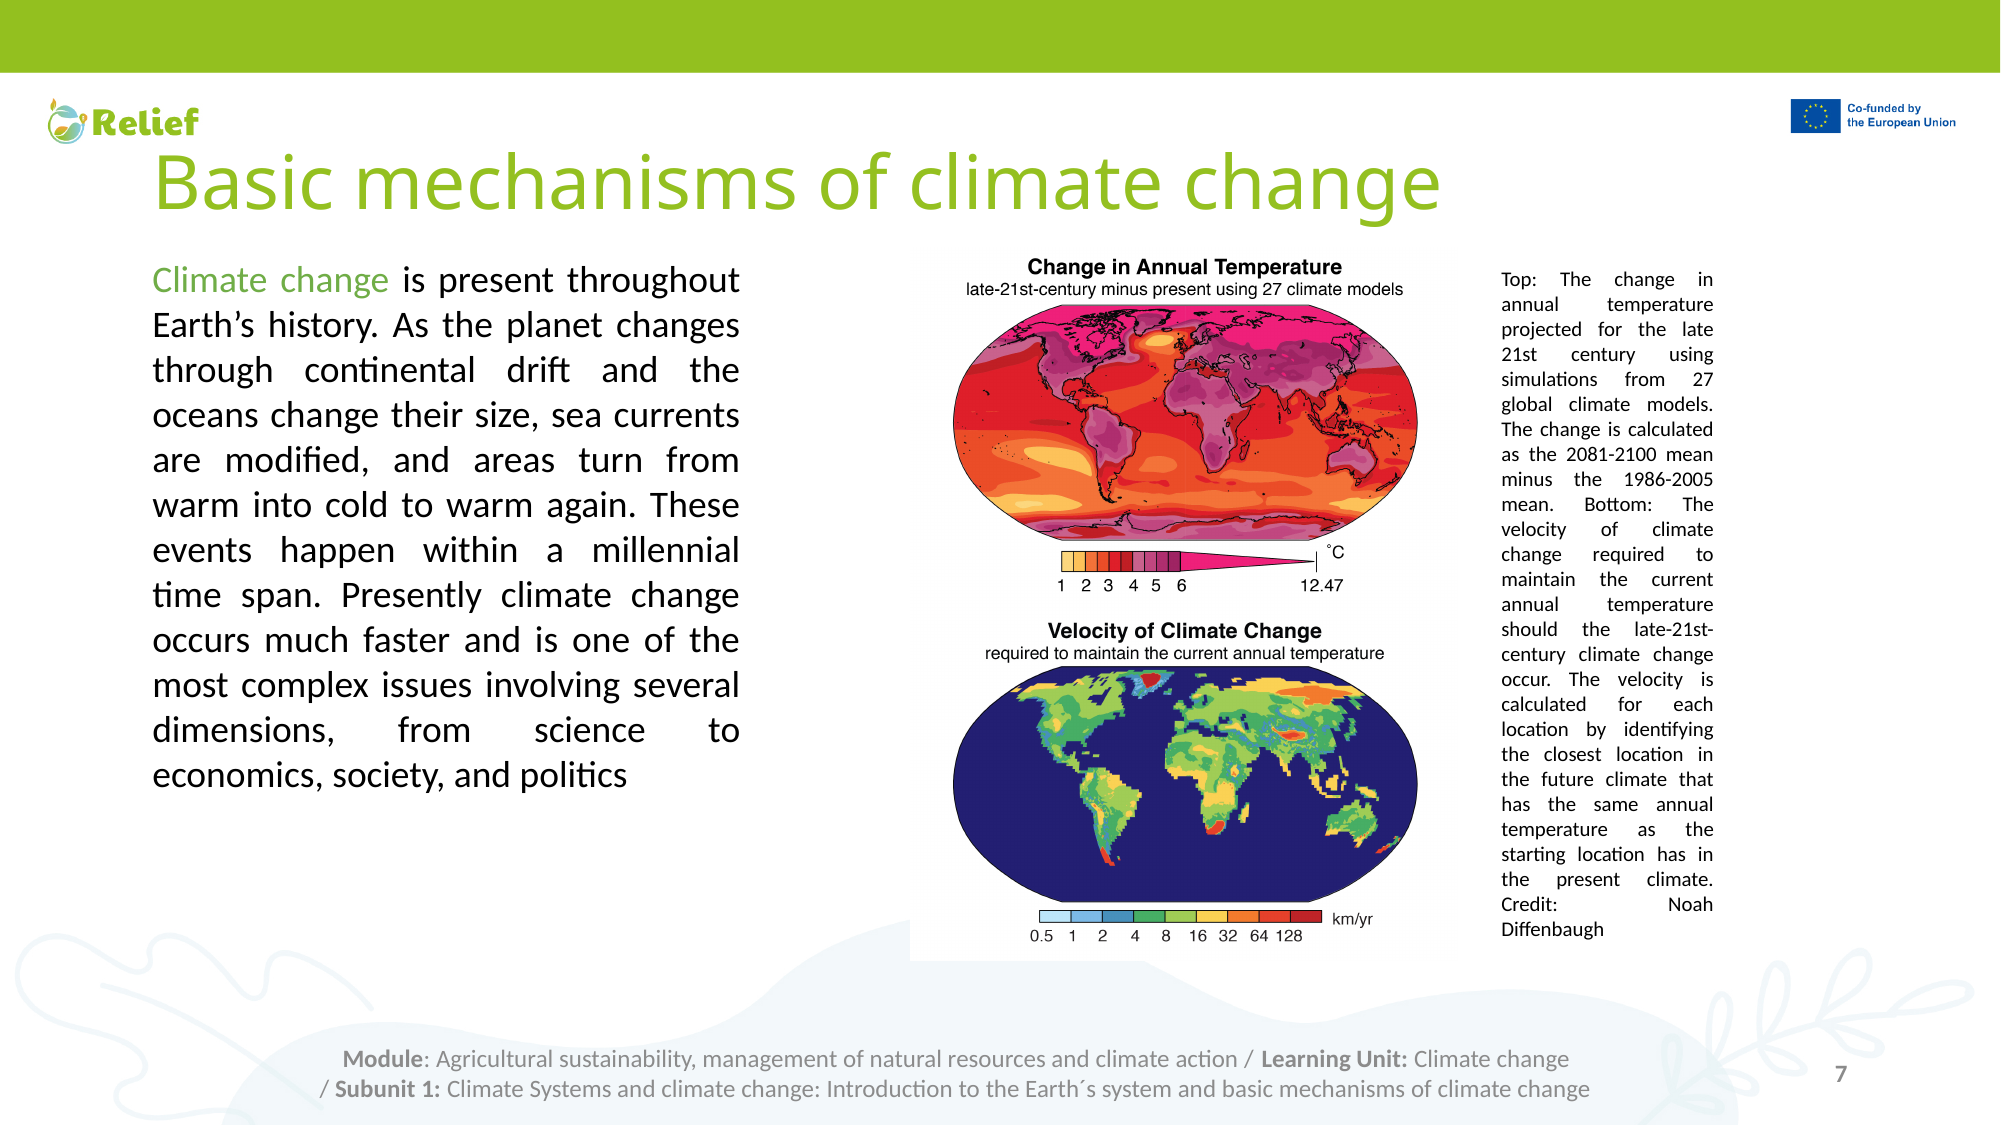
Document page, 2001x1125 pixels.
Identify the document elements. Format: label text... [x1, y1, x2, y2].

footer Module: Agricultural sustainability, management of natural resources and climate action / Learning Unit: Climate change / Subunit 1: Climate Systems and climate change: Introduction to the Earth´s system and basic mechanisms of climate change [137, 1023, 1775, 1122]
picture [0, 0, 2001, 1125]
text_box Climate change is present throughout Earth’s history. As the planet changes through continental drift and the oceans change their size, sea currents are modified, and areas turn from warm into cold to warm again. These events happen within a millennial time span. Presently climate change occurs much faster and is one of the most complex issues involving several dimensions, from science to economics, society, and politics [137, 247, 756, 803]
text_box Top: The change in annual temperature projected for the late 21st century using simulations from 27 global climate models. The change is calculated as the 2081-2100 mean minus the 1986-2005 mean. Bottom: The velocity of climate change required to maintain the current annual temperature should the late-21st-century climate change occur. The velocity is calculated for each location by identifying the closest location in the future climate that has the same annual temperature as the starting location has in the present climate. Credit: Noah Diffenbaugh [1486, 258, 1729, 948]
slide_number 7 [1787, 1042, 1863, 1103]
title Basic mechanisms of climate change [137, 111, 1863, 259]
